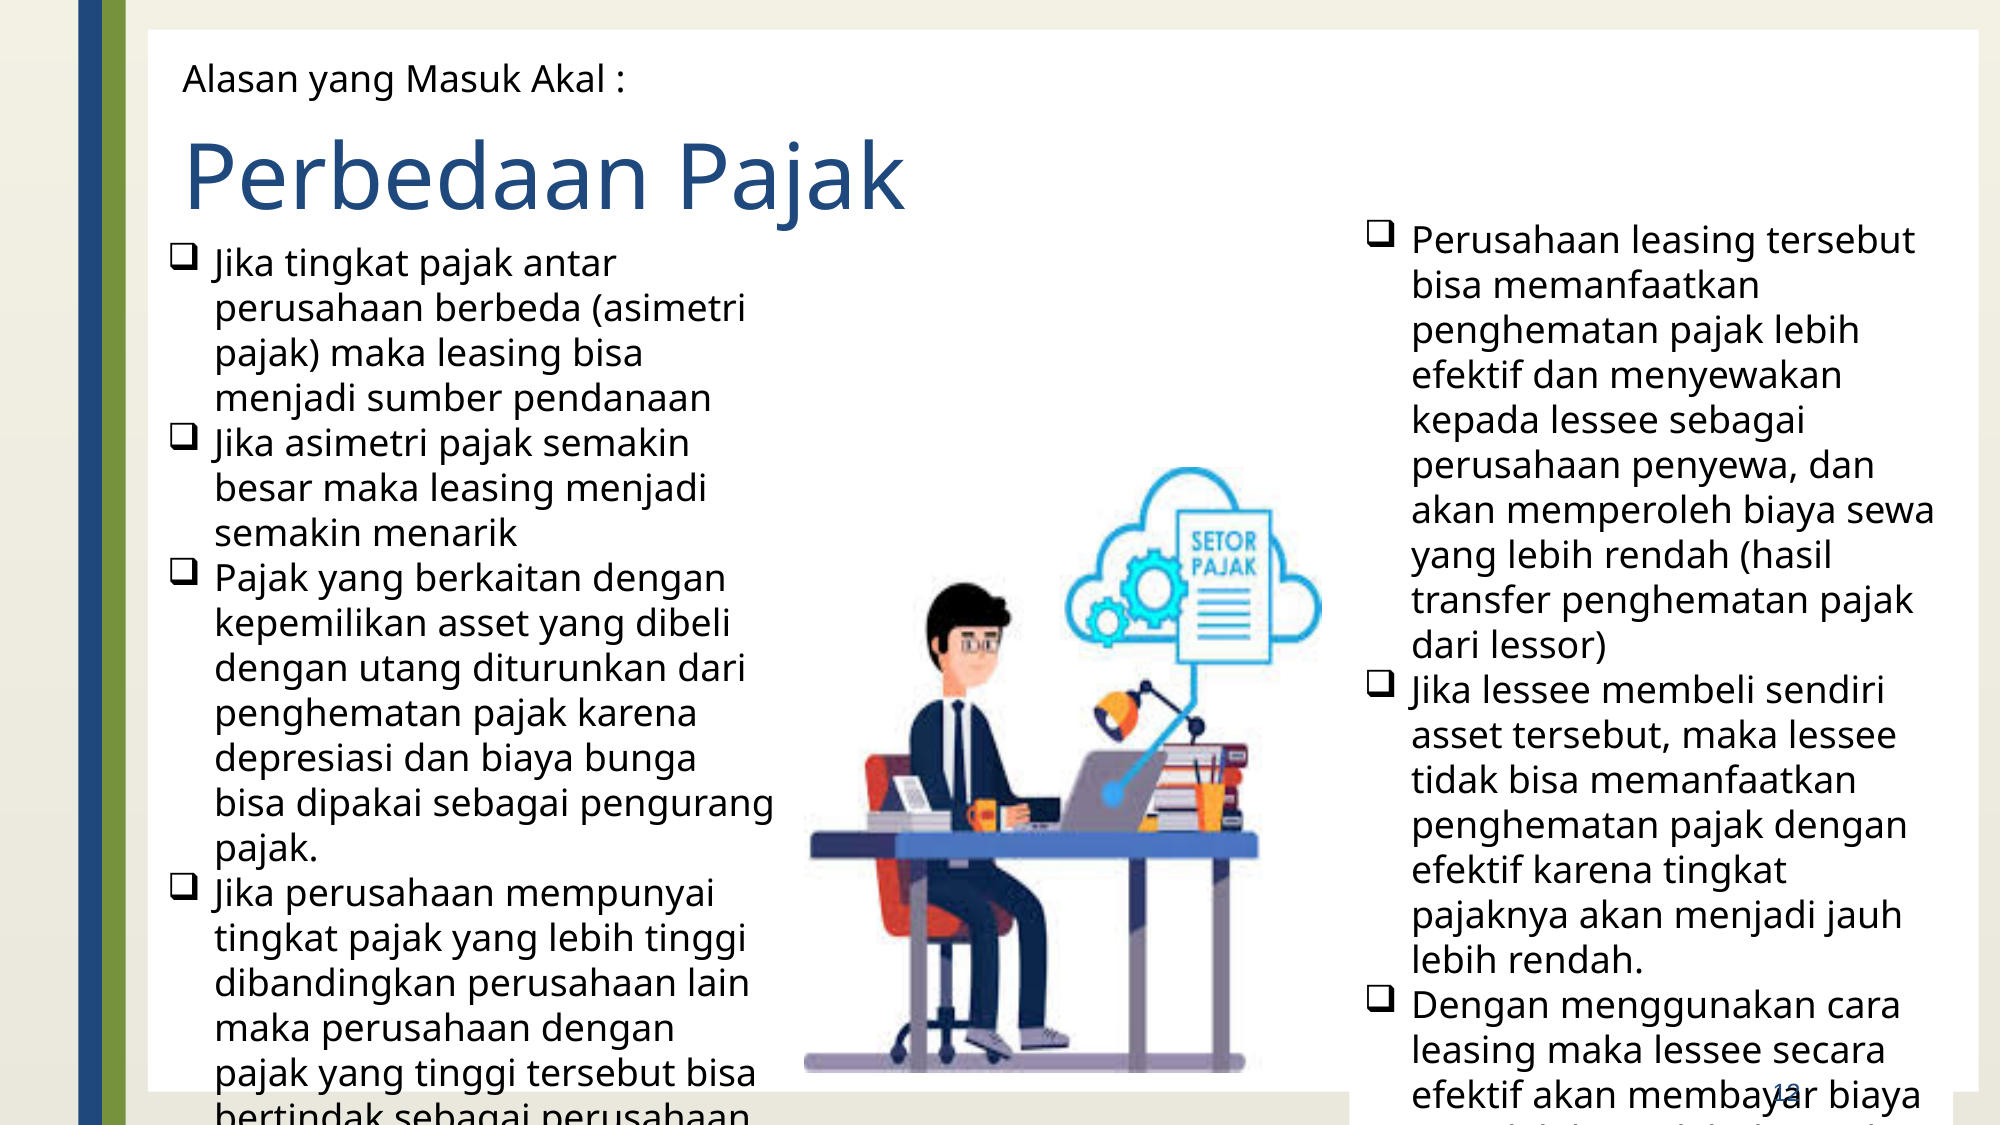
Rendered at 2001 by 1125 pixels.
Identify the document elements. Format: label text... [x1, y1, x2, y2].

text_box Perusahaan leasing tersebut bisa memanfaatkan penghematan pajak lebih efektif dan menyewakan kepada lessee sebagai perusahaan penyewa, dan akan memperoleh biaya sewa yang lebih rendah (hasil transfer penghematan pajak dari lessor) Jika lessee membeli sendiri asset tersebut, maka lessee tidak bisa memanfaatkan penghematan pajak dengan efektif karena tingkat pajaknya akan menjadi jauh lebih rendah. Dengan menggunakan cara leasing maka lessee secara efektif akan membayar biaya yang lebih rendah daripada jika lessee membeli sendiri asset tersebut. Keduanya dengan demikian akan mendapatkan manfaat yang saling menguntungkan. [1349, 209, 1954, 1125]
text_box Jika tingkat pajak antar perusahaan berbeda (asimetri pajak) maka leasing bisa menjadi sumber pendanaan Jika asimetri pajak semakin besar maka leasing menjadi semakin menarik Pajak yang berkaitan dengan kepemilikan asset yang dibeli dengan utang diturunkan dari penghematan pajak karena depresiasi dan biaya bunga bisa dipakai sebagai pengurang pajak. Jika perusahaan mempunyai tingkat pajak yang lebih tinggi dibandingkan perusahaan lain maka perusahaan dengan pajak yang tinggi tersebut bisa bertindak sebagai perusahaan leasing yaitu membeli asset dengan menggunakan utang kemudian menyewakan ke perusahaan dengan tingkat pajak yang lebih rendah. [152, 231, 792, 1125]
text_box [147, 29, 1979, 1092]
slide_number 12 [1553, 1058, 1816, 1125]
text_box Alasan yang Masuk Akal : [167, 47, 838, 108]
picture [804, 467, 1322, 1073]
text_box Perbedaan Pajak [167, 123, 930, 264]
